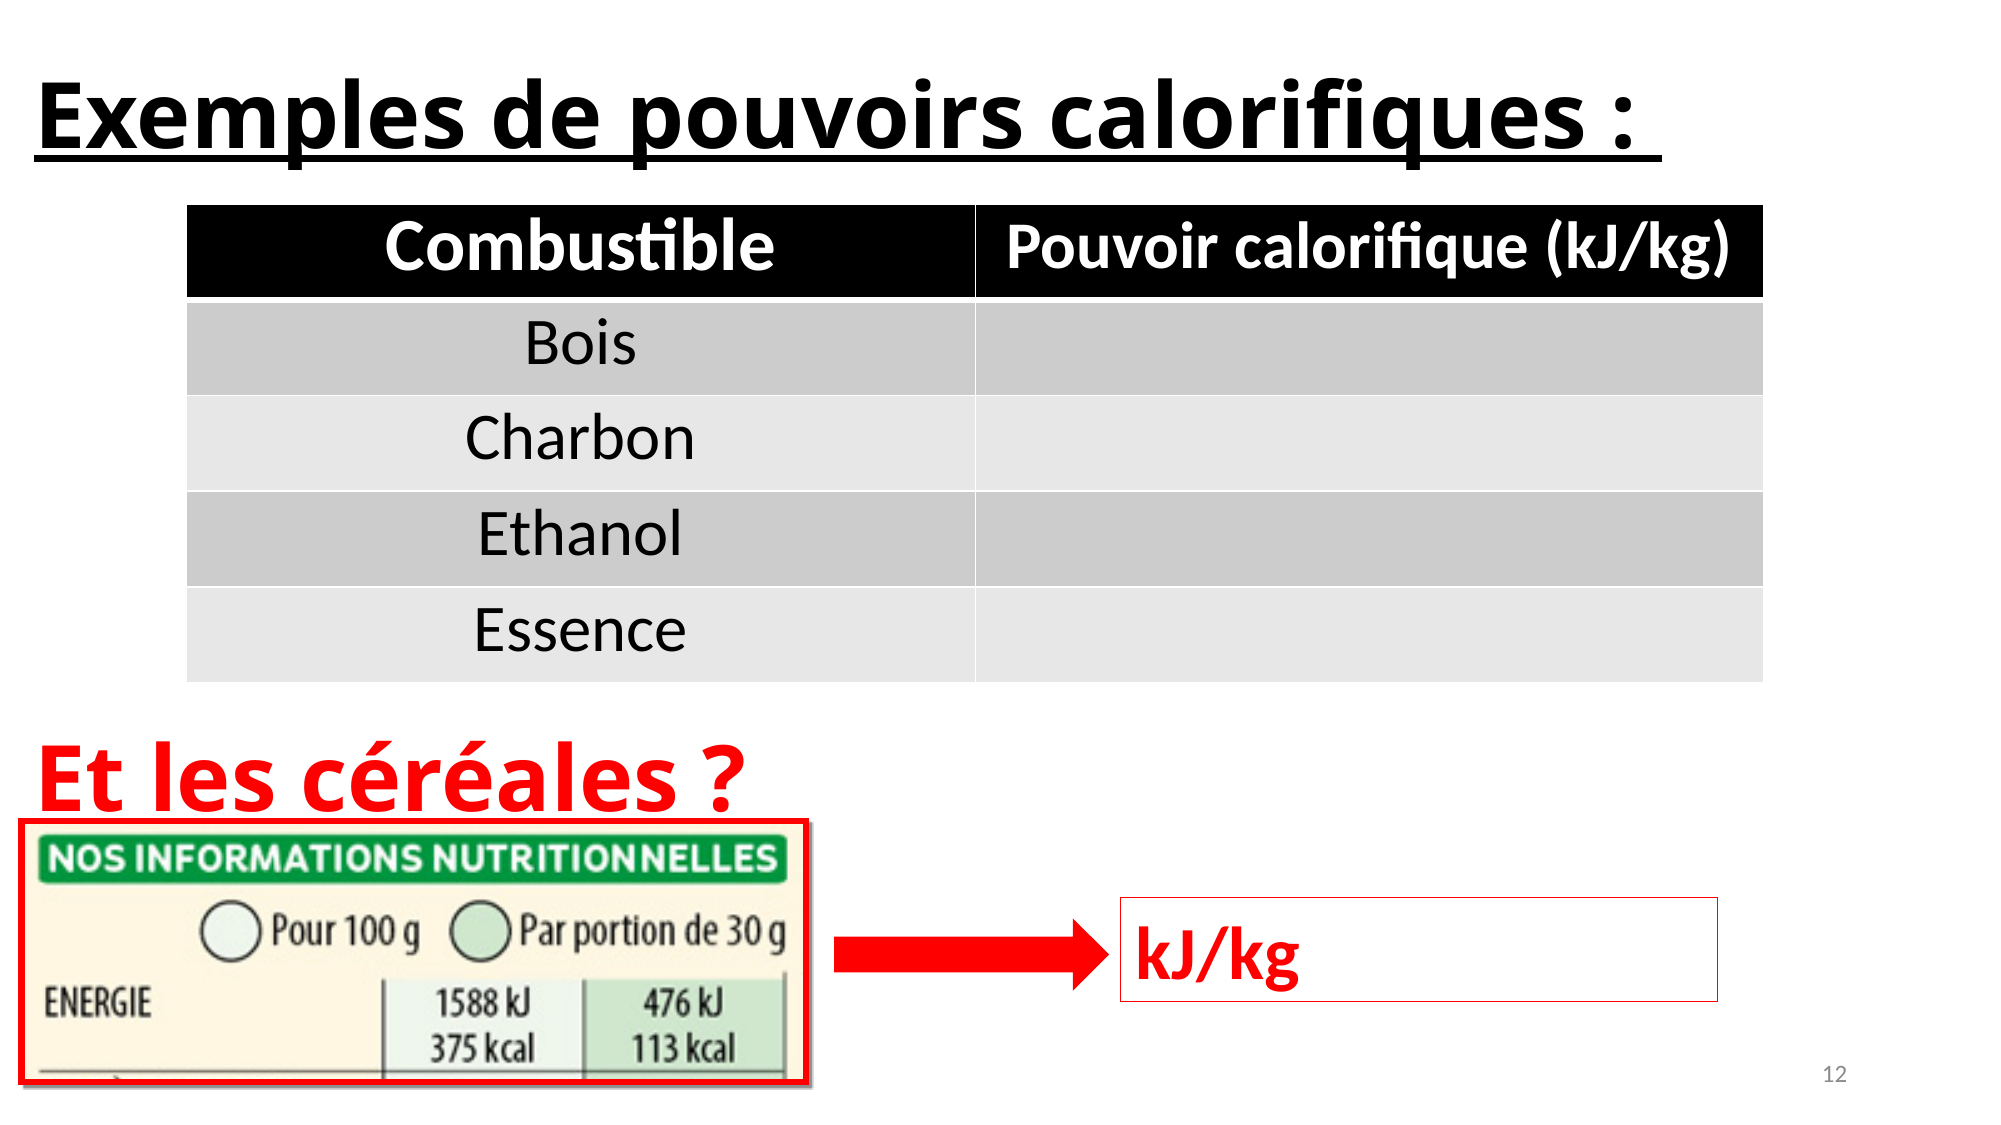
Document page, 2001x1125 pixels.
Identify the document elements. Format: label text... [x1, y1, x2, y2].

slide_number 12 [1412, 1042, 1863, 1103]
text_box Exemples de pouvoirs calorifiques : [19, 9, 1814, 228]
picture [24, 823, 803, 1079]
text_box Et les céréales ? [19, 668, 1814, 886]
text_box [834, 918, 1110, 991]
